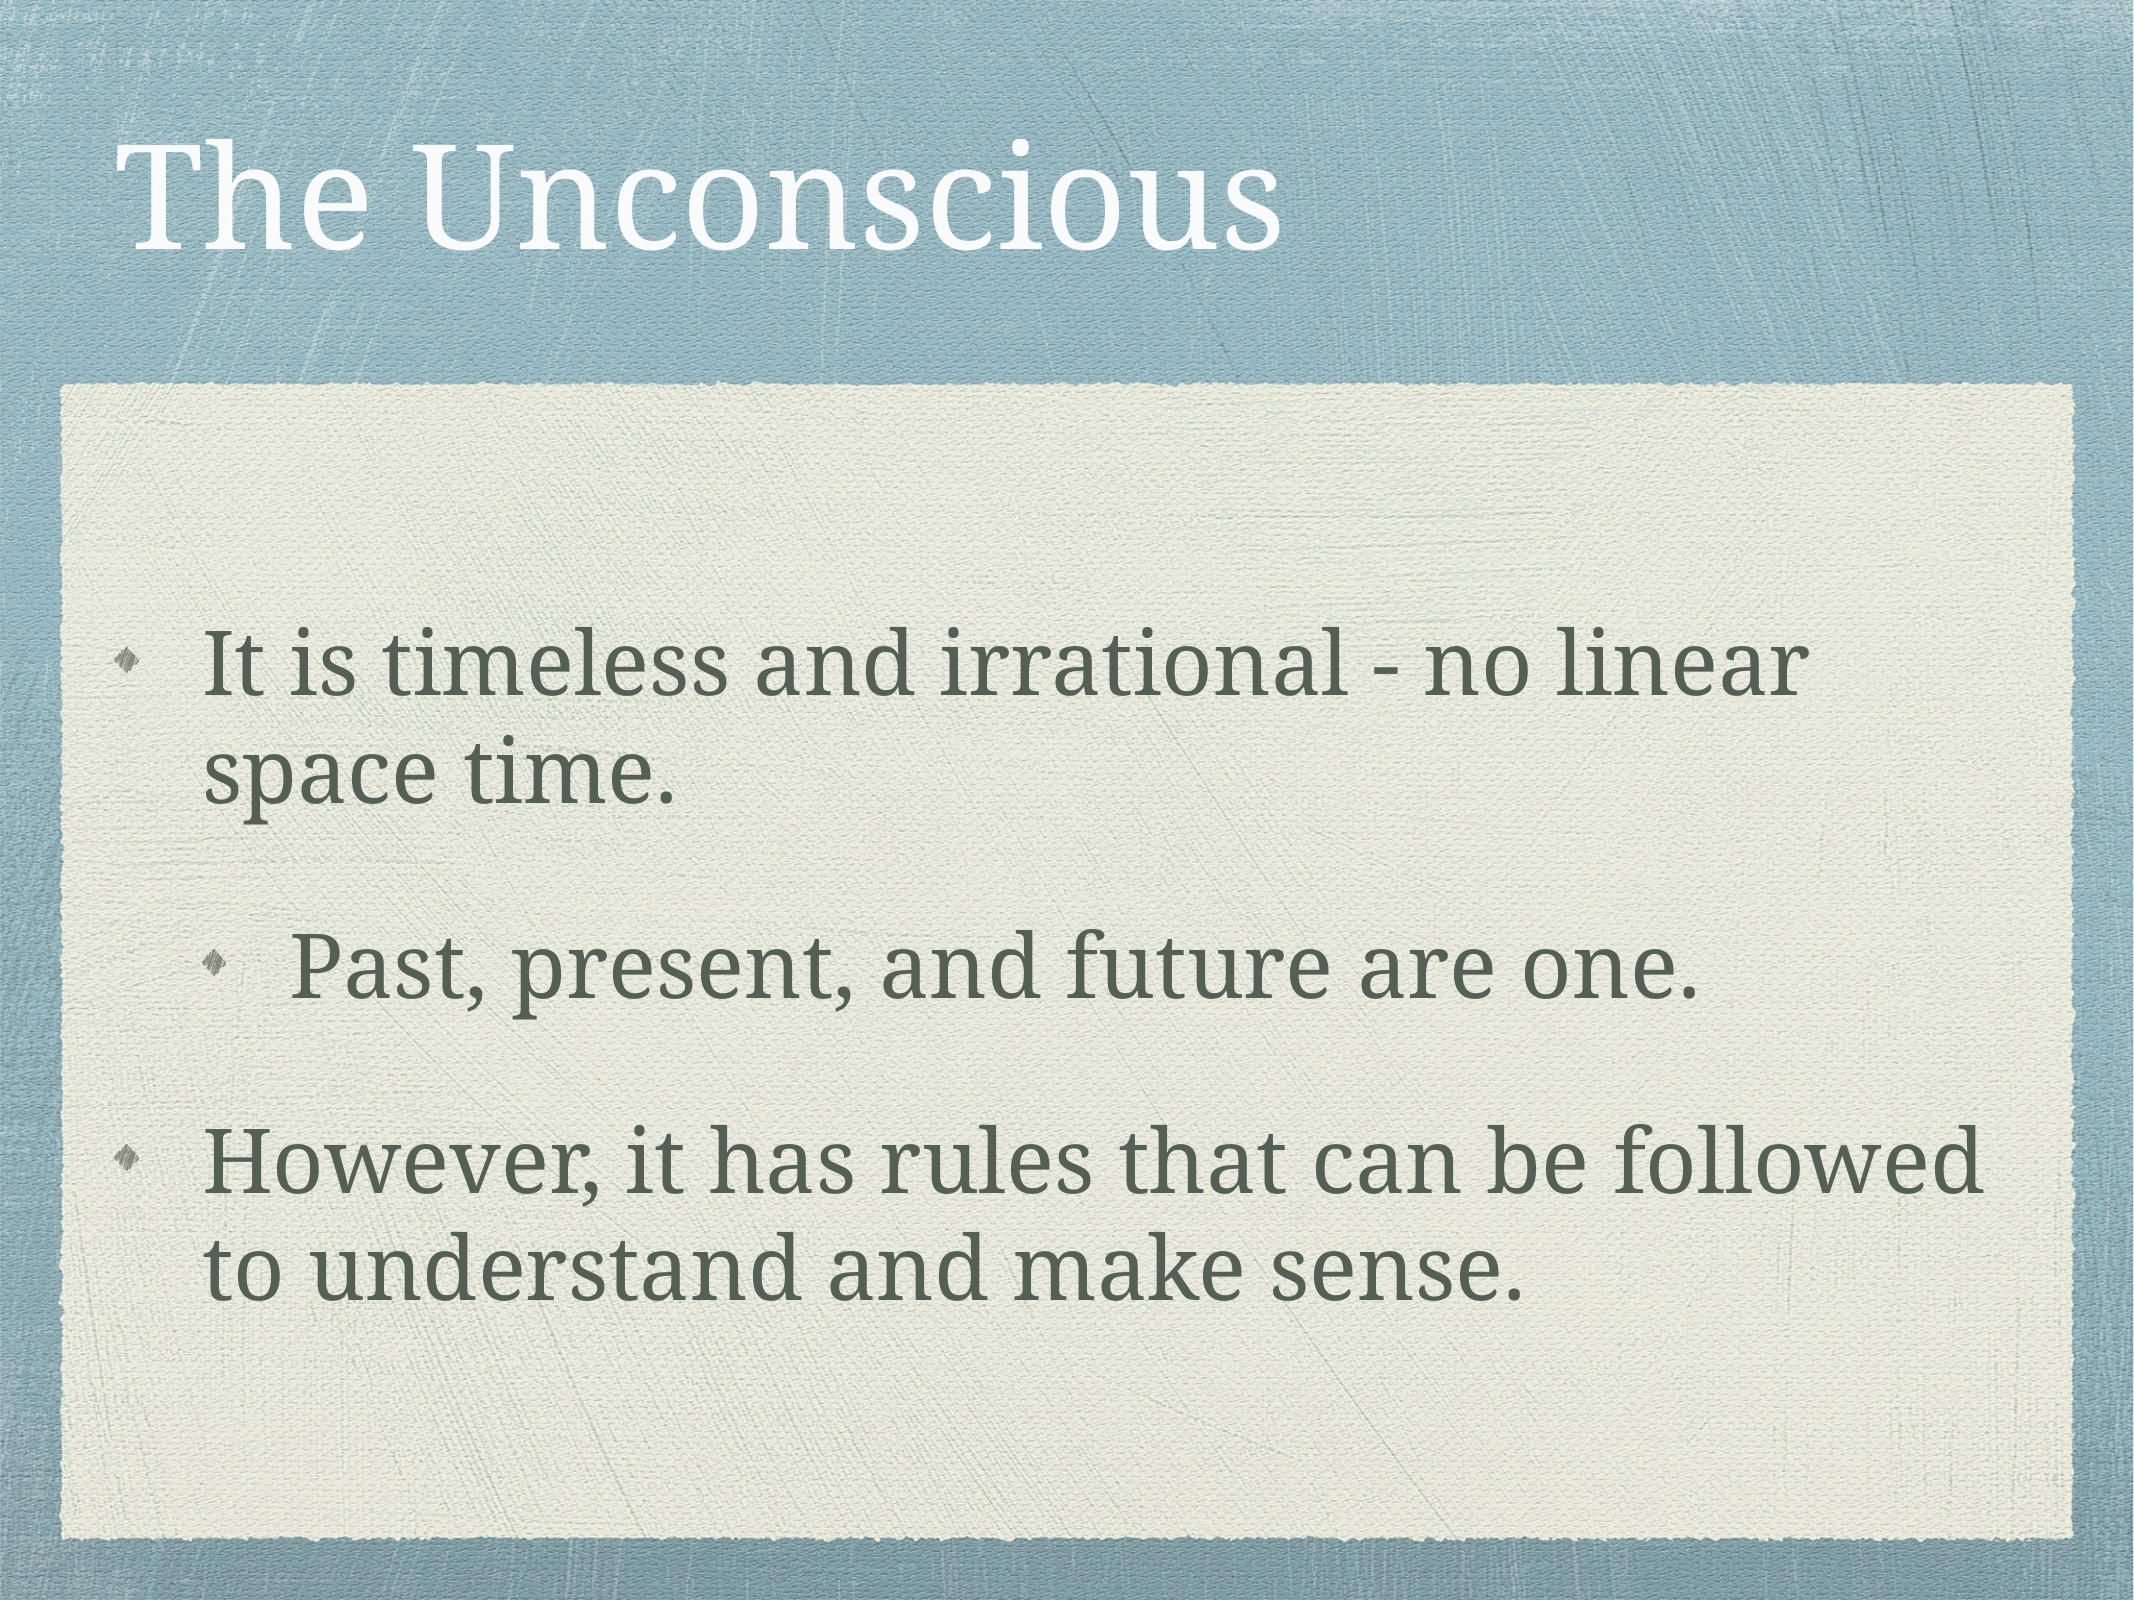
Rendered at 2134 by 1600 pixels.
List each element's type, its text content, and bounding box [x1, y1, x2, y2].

title The Unconscious [105, 24, 2028, 359]
picture [0, 0, 2134, 1600]
list It is timeless and irrational - no linear space time. Past, present, and future are one. However, it has rules that can be followed to understand and make sense. [105, 430, 2028, 1495]
